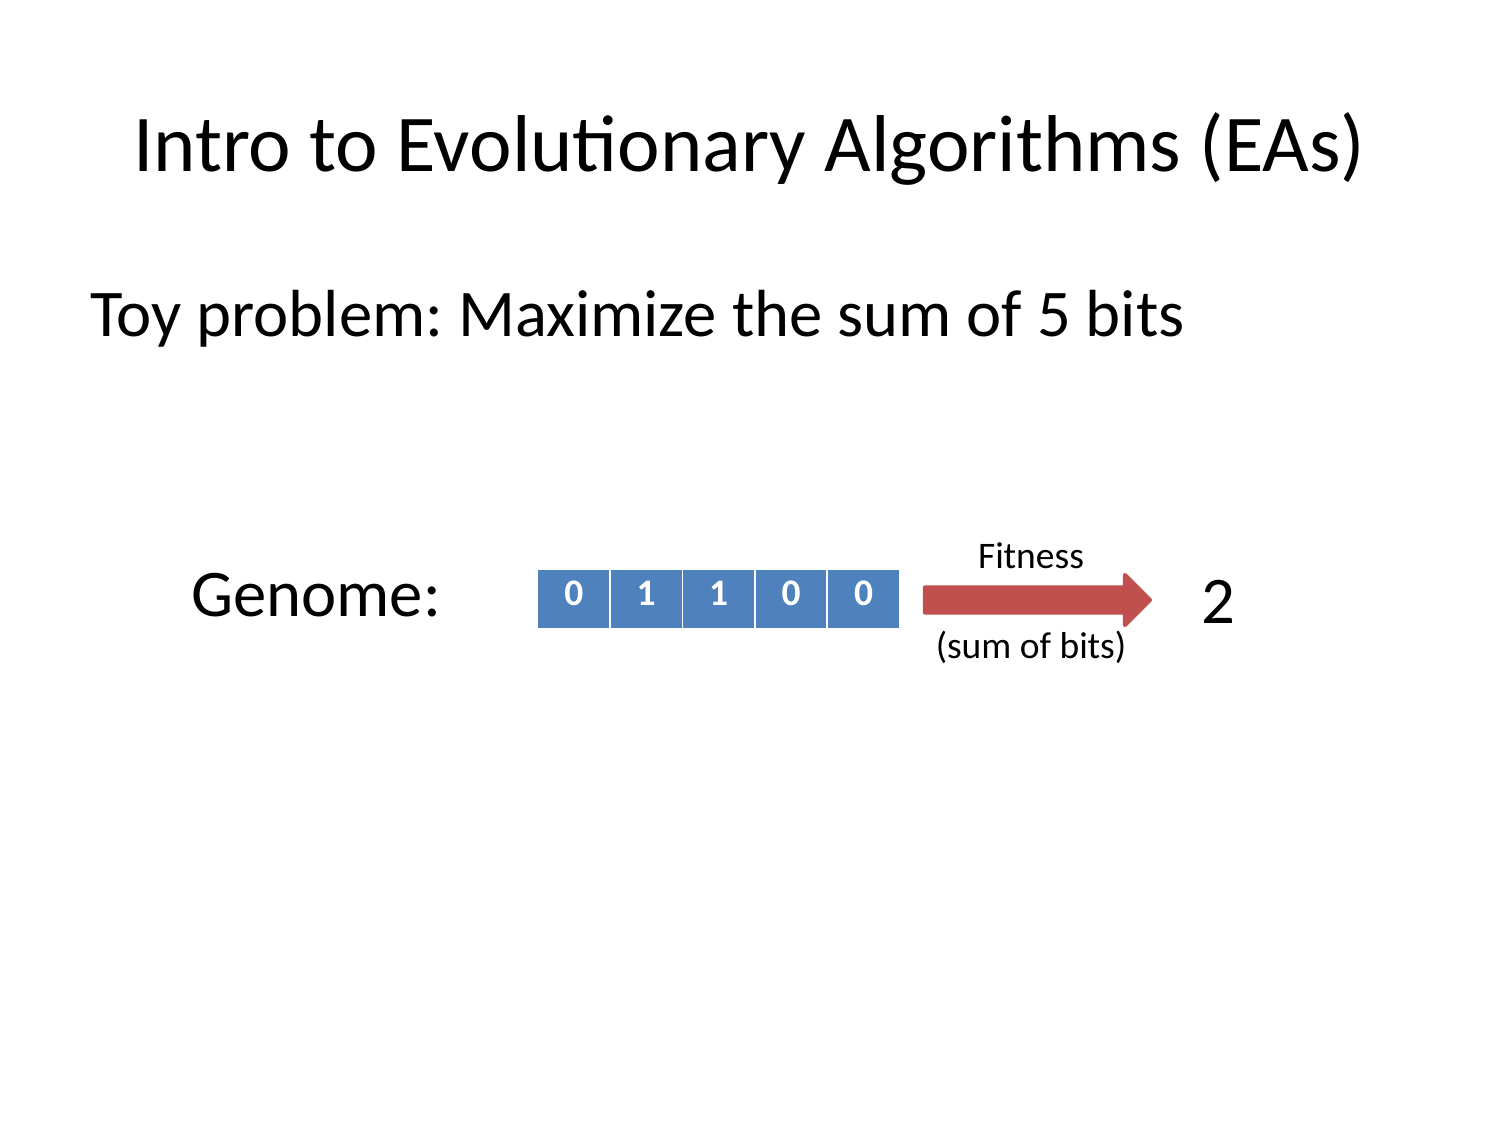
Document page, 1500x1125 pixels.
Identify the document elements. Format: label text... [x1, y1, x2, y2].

table_header 0 [828, 570, 862, 628]
text_box Fitness (sum of bits) [862, 523, 1200, 674]
list Toy problem: Maximize the sum of 5 bits Genome: [75, 262, 1425, 1005]
table_header 0 [756, 570, 826, 628]
text_box 2 [1137, 549, 1300, 645]
table_header 1 [683, 570, 754, 628]
table_header 1 [611, 570, 682, 628]
title Intro to Evolutionary Algorithms (EAs) [75, 45, 1425, 233]
table_header 0 [538, 570, 609, 628]
